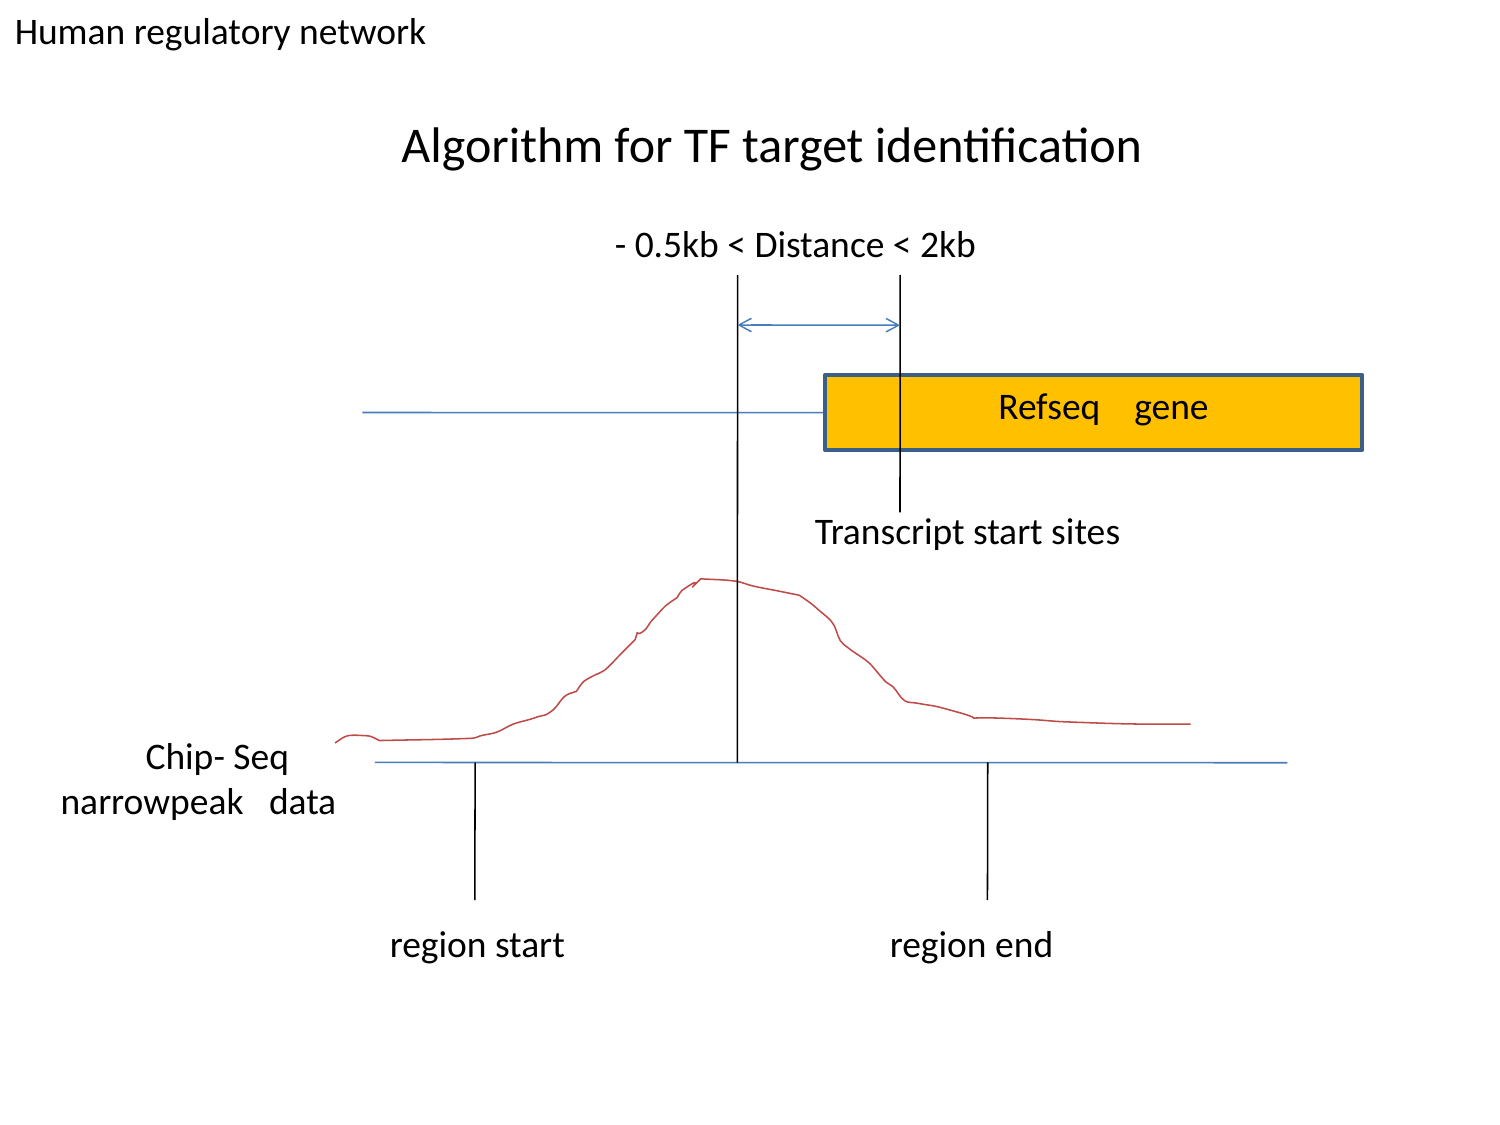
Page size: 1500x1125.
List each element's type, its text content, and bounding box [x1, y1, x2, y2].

text_box region start [375, 912, 638, 973]
text_box - 0.5kb < Distance < 2kb [600, 212, 1043, 273]
text_box [901, 373, 1364, 452]
text_box [739, 581, 1191, 735]
text_box [823, 402, 899, 410]
text_box [823, 373, 899, 392]
text_box Human regulatory network [0, 0, 469, 60]
text_box Refseq gene [975, 374, 1313, 435]
text_box region end [875, 912, 1138, 973]
text_box Algorithm for TF target identification [386, 105, 1162, 181]
text_box [400, 578, 736, 742]
text_box Transcript start sites [800, 499, 1275, 560]
text_box [823, 422, 899, 452]
text_box Chip- Seq narrowpeak data [37, 724, 400, 830]
